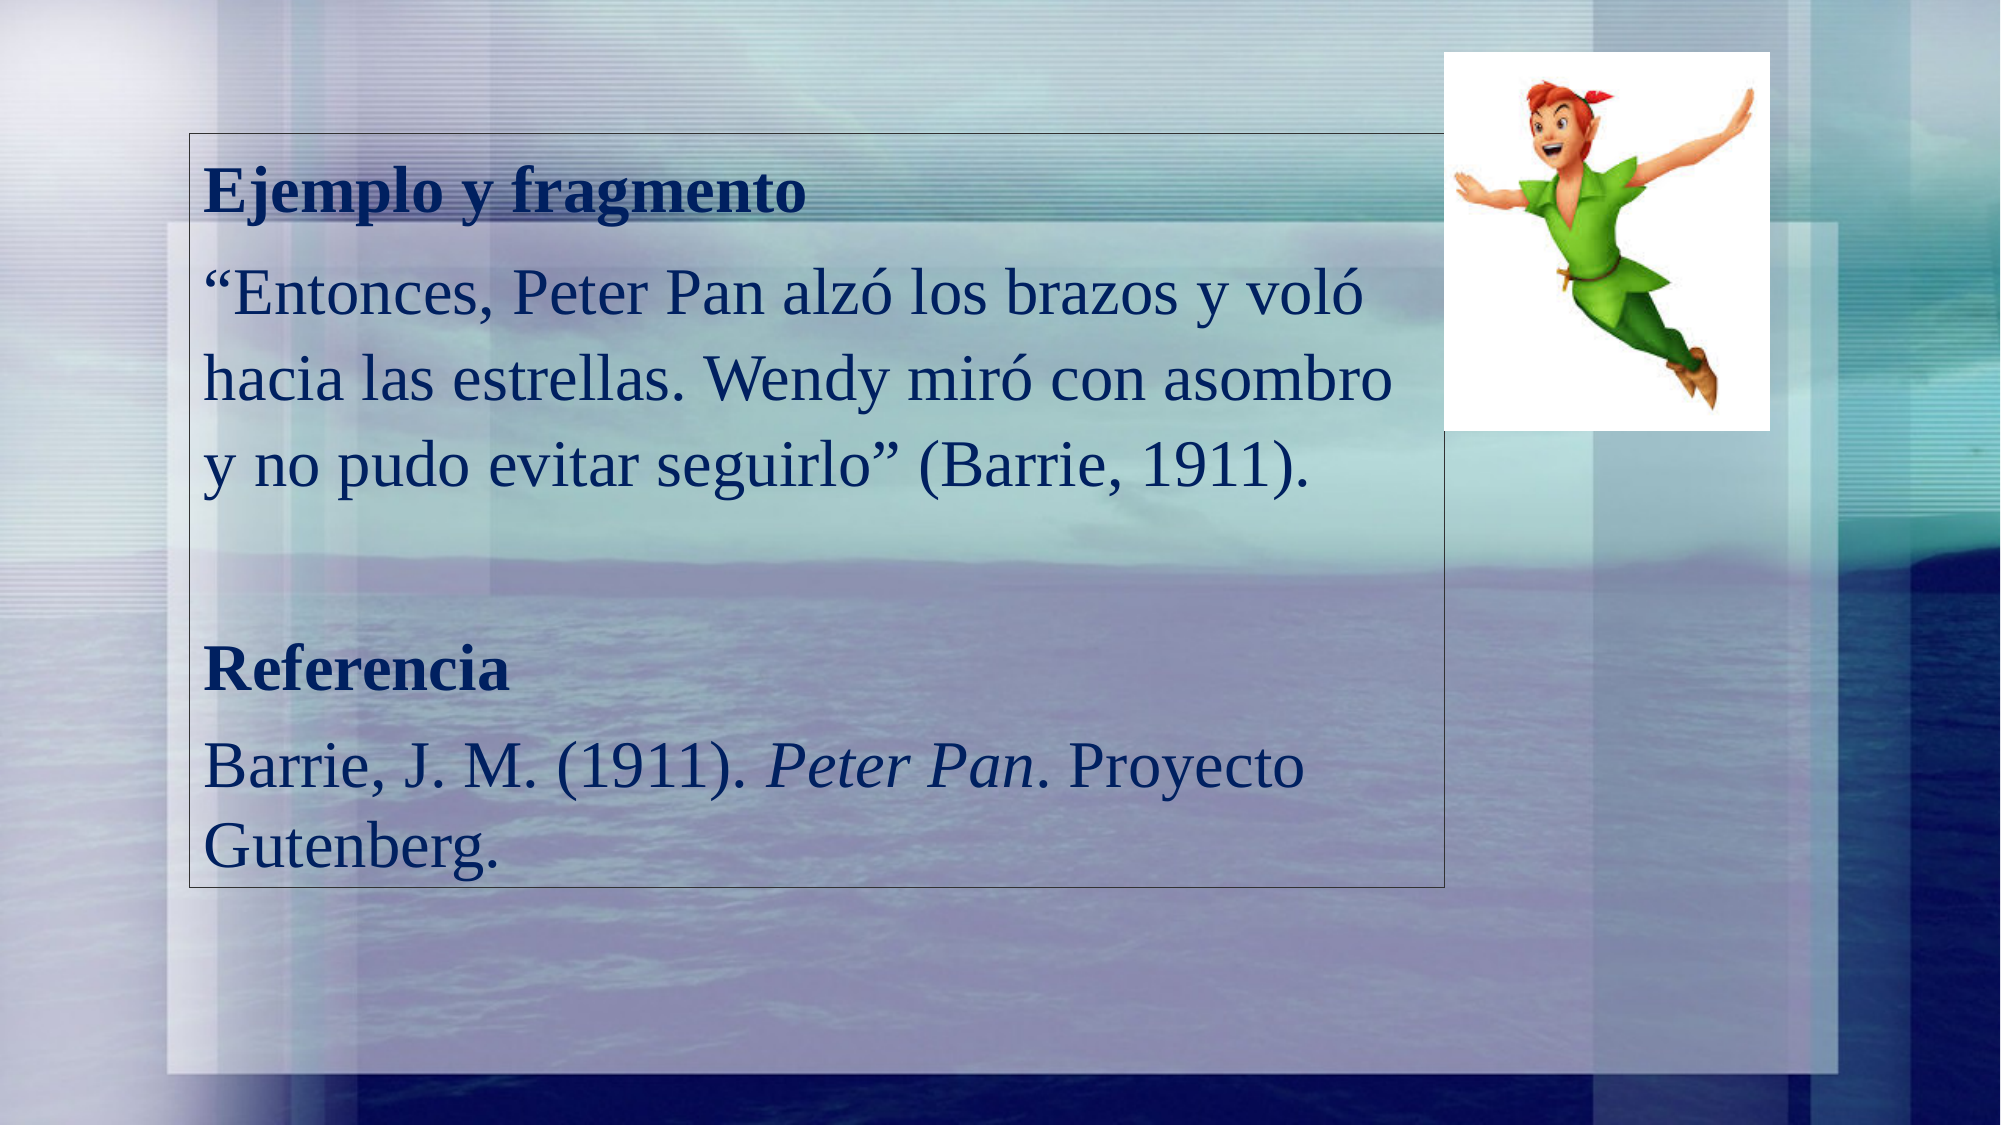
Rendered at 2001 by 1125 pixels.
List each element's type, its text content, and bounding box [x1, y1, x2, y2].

picture [0, 0, 2001, 1125]
text_box Ejemplo y fragmento “Entonces, Peter Pan alzó los brazos y voló hacia las estrellas. Wendy miró con asombro y no pudo evitar seguirlo” (Barrie, 1911). Referencia Barrie, J. M. (1911). Peter Pan. Proyecto Gutenberg. [189, 133, 1445, 888]
